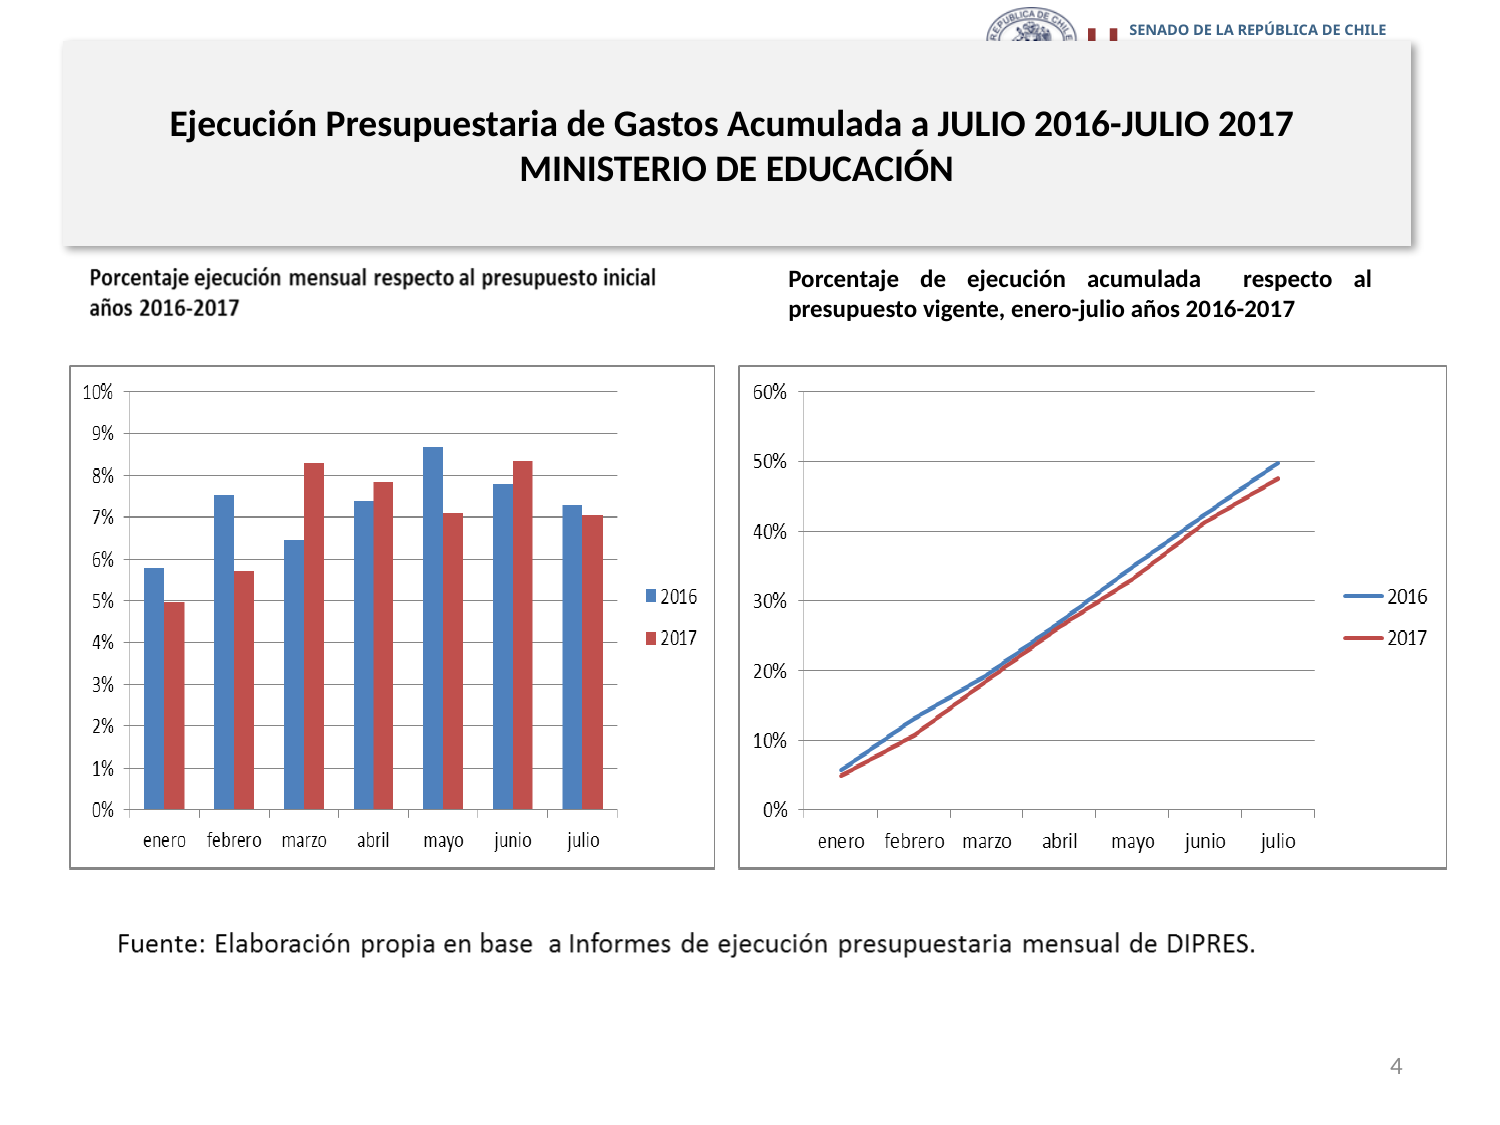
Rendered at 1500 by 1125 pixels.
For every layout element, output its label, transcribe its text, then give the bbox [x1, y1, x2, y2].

picture [76, 255, 677, 339]
text_box [63, 231, 1414, 1047]
picture [99, 916, 1378, 999]
picture [986, 7, 1079, 41]
picture [738, 365, 1448, 870]
slide_number 4 [1067, 1035, 1418, 1095]
title Ejecución Presupuestaria de Gastos Acumulada a JULIO 2016-JULIO 2017 MINISTERIO DE EDUCACIÓN [63, 41, 1411, 231]
picture [68, 365, 715, 870]
text_box Porcentaje de ejecución acumulada respecto al presupuesto vigente, enero-julio años 2016-2017 [773, 255, 1388, 330]
